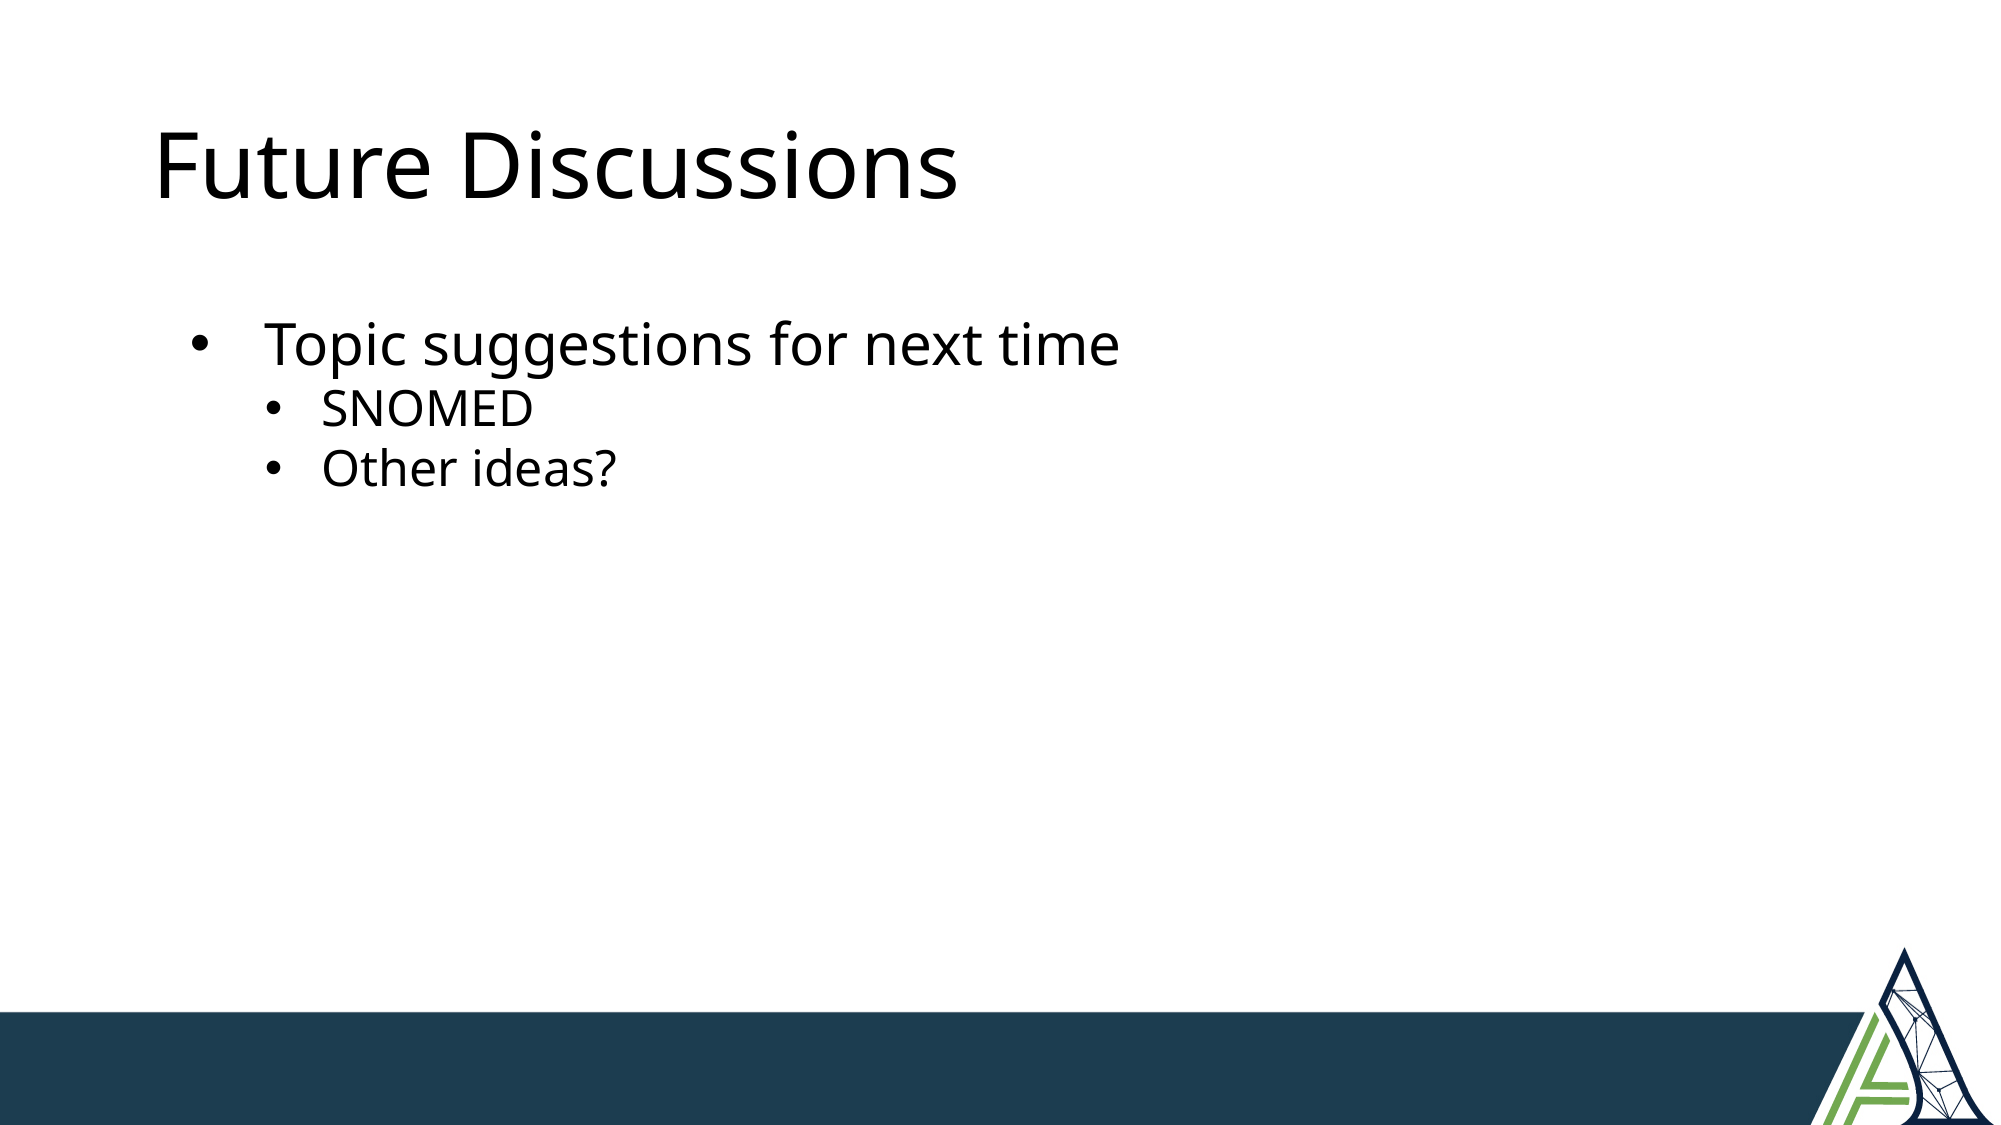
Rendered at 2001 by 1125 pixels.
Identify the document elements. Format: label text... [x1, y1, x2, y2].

picture [0, 0, 2000, 1125]
title Future Discussions [137, 59, 1863, 278]
list Topic suggestions for next time SNOMED Other ideas? [137, 299, 1863, 1014]
